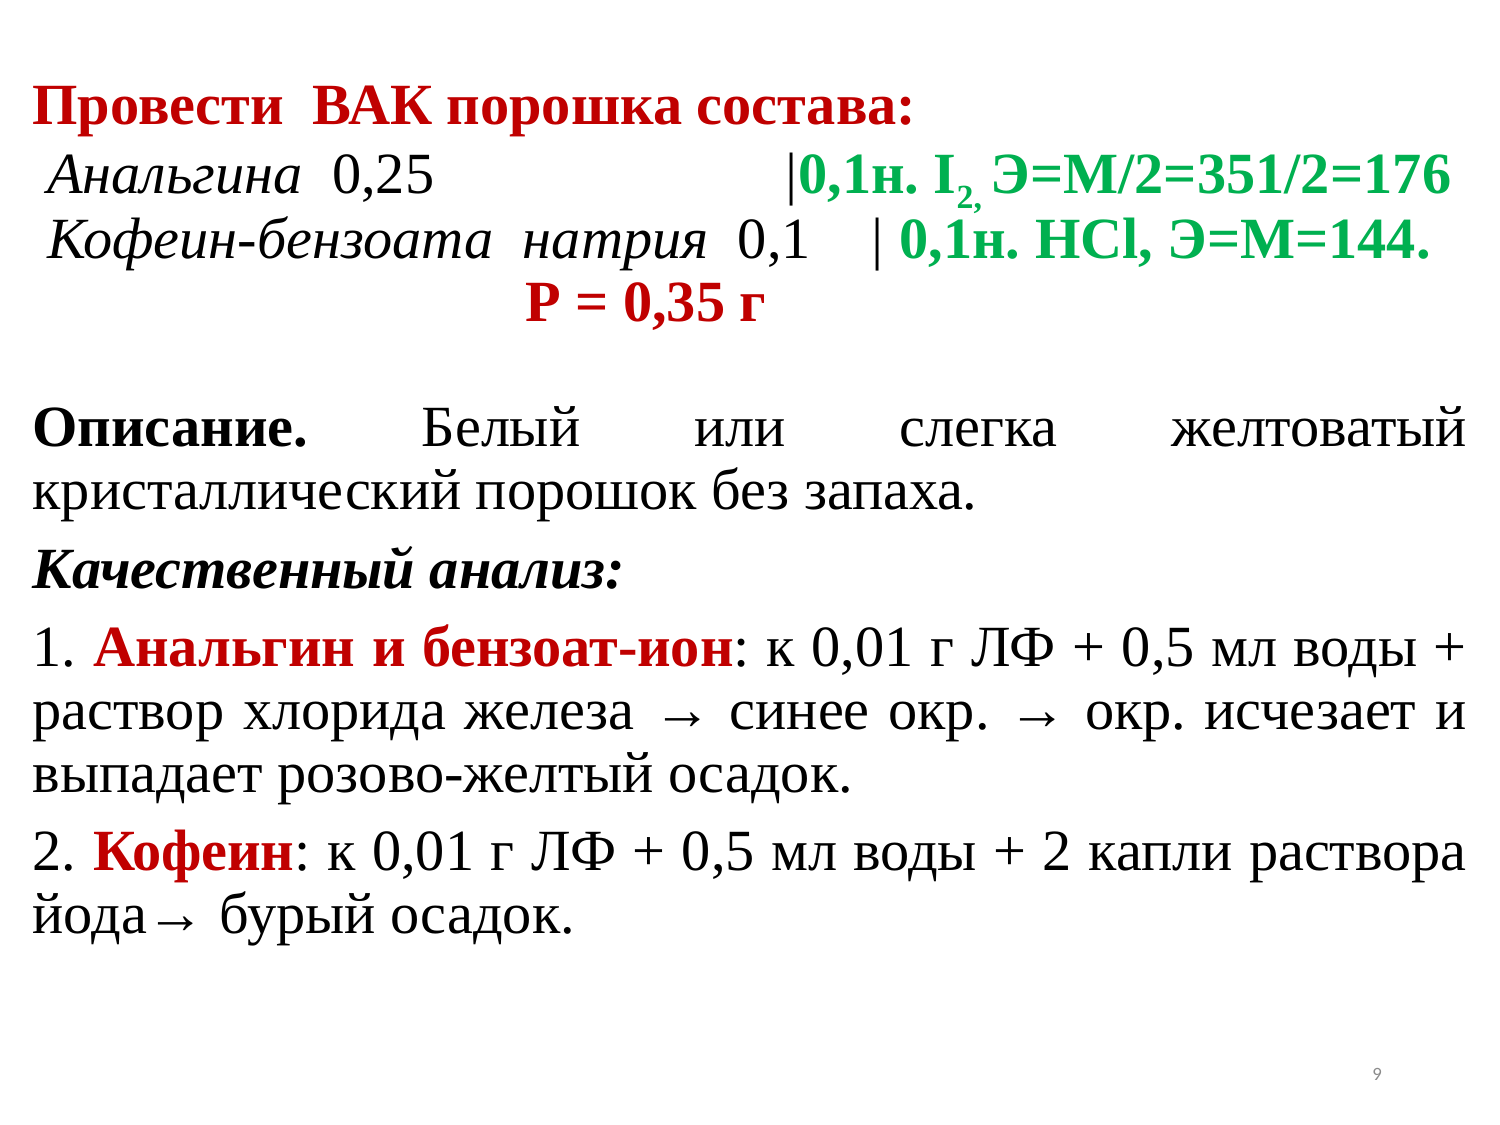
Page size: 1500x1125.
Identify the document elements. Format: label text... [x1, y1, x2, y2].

list Провести ВАК порошка состава: Анальгина 0,25 |0,1н. I2, Э=М/2=351/2=176 Кофеин-бензоата натрия 0,1 | 0,1н. HCl, Э=М=144. Р = 0,35 г Описание. Белый или слегка желтоватый кристаллический порошок без запаха. Качественный анализ: 1. Анальгин и бензоат-ион: к 0,01 г ЛФ + 0,5 мл воды + раствор хлорида железа → синее окр. → окр. исчезает и выпадает розово-желтый осадок. 2. Кофеин: к 0,01 г ЛФ + 0,5 мл воды + 2 капли раствора йода→ бурый осадок. [17, 66, 1483, 1055]
slide_number 9 [1059, 1042, 1397, 1103]
